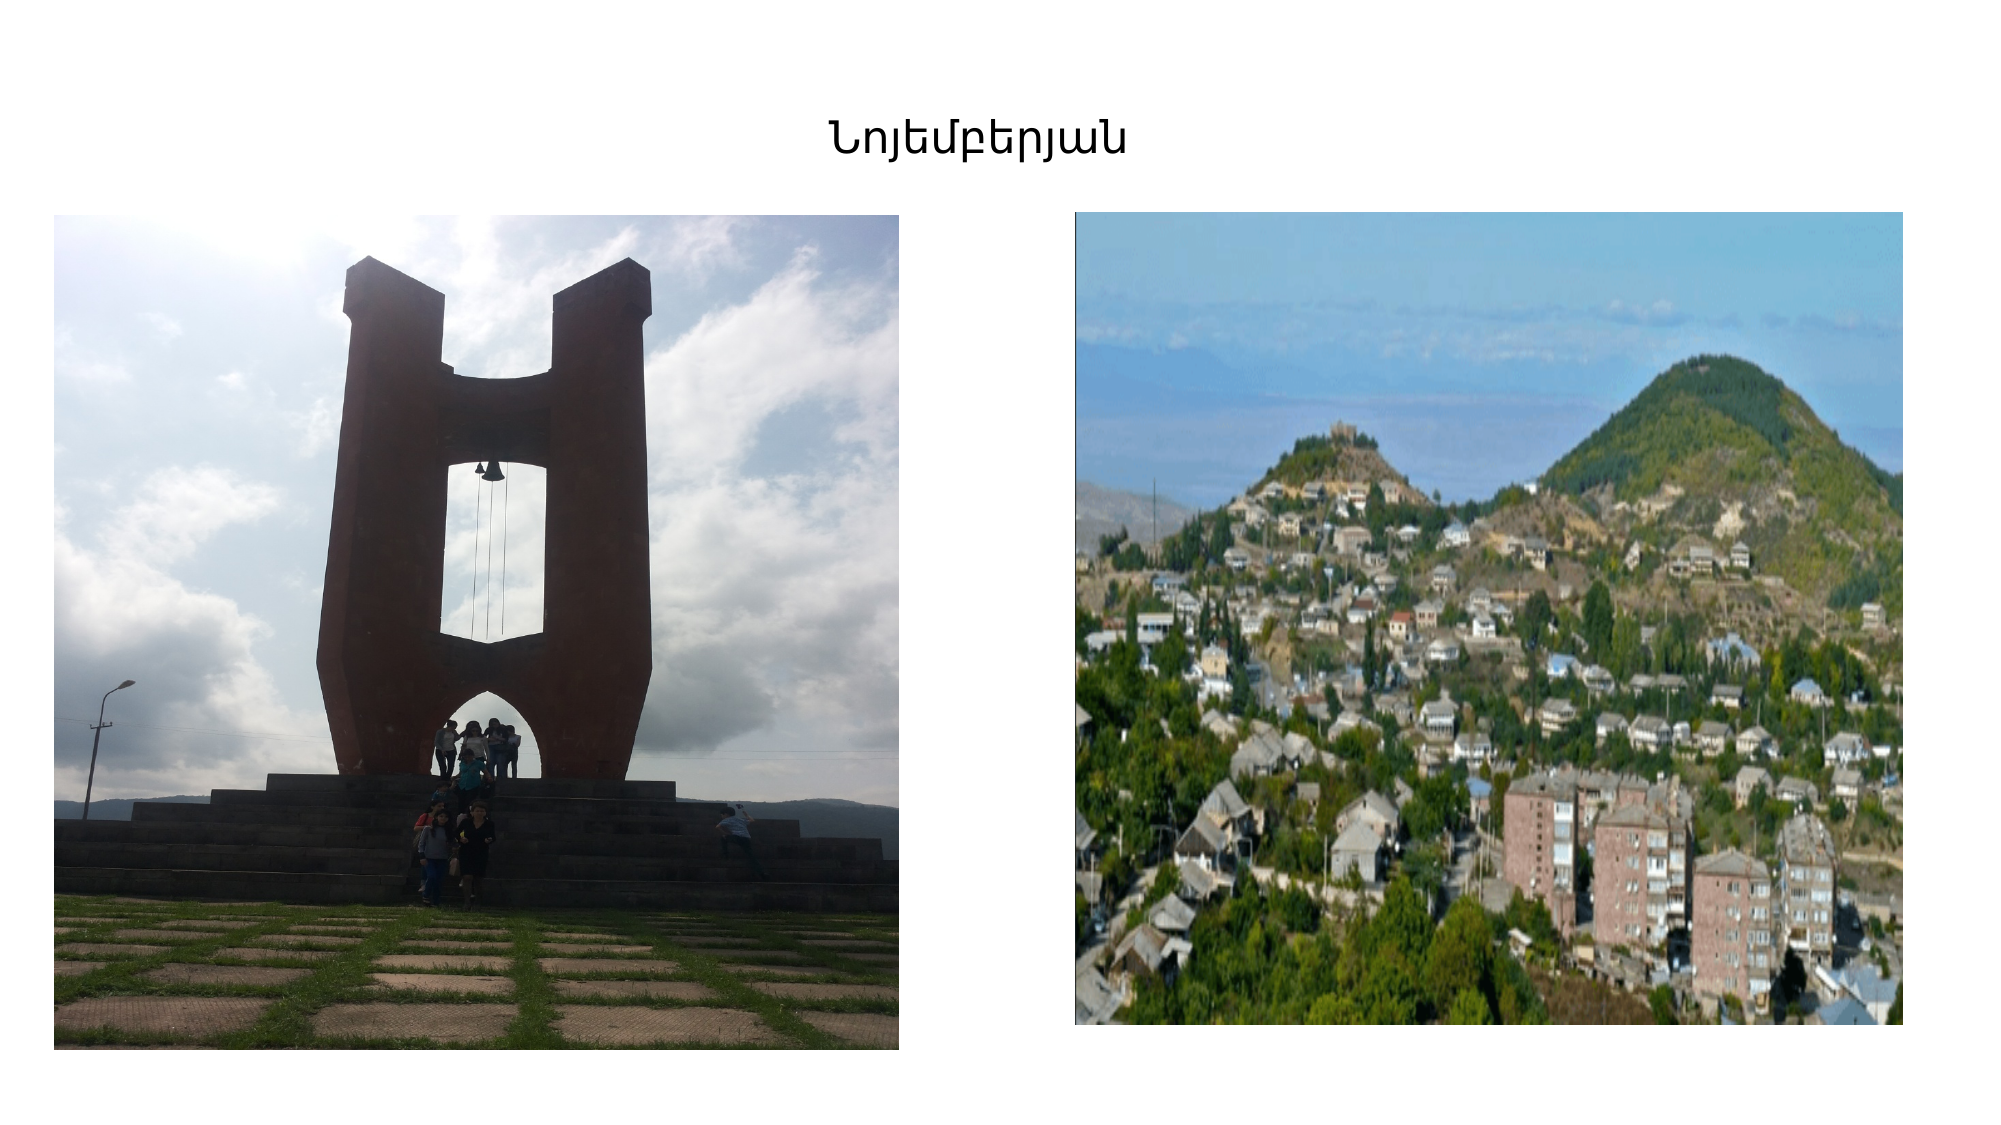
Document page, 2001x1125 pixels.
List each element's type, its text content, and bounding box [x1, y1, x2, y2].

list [1075, 212, 1904, 1025]
picture [54, 215, 899, 1050]
title Նոյեմբերյան [148, 56, 1810, 275]
